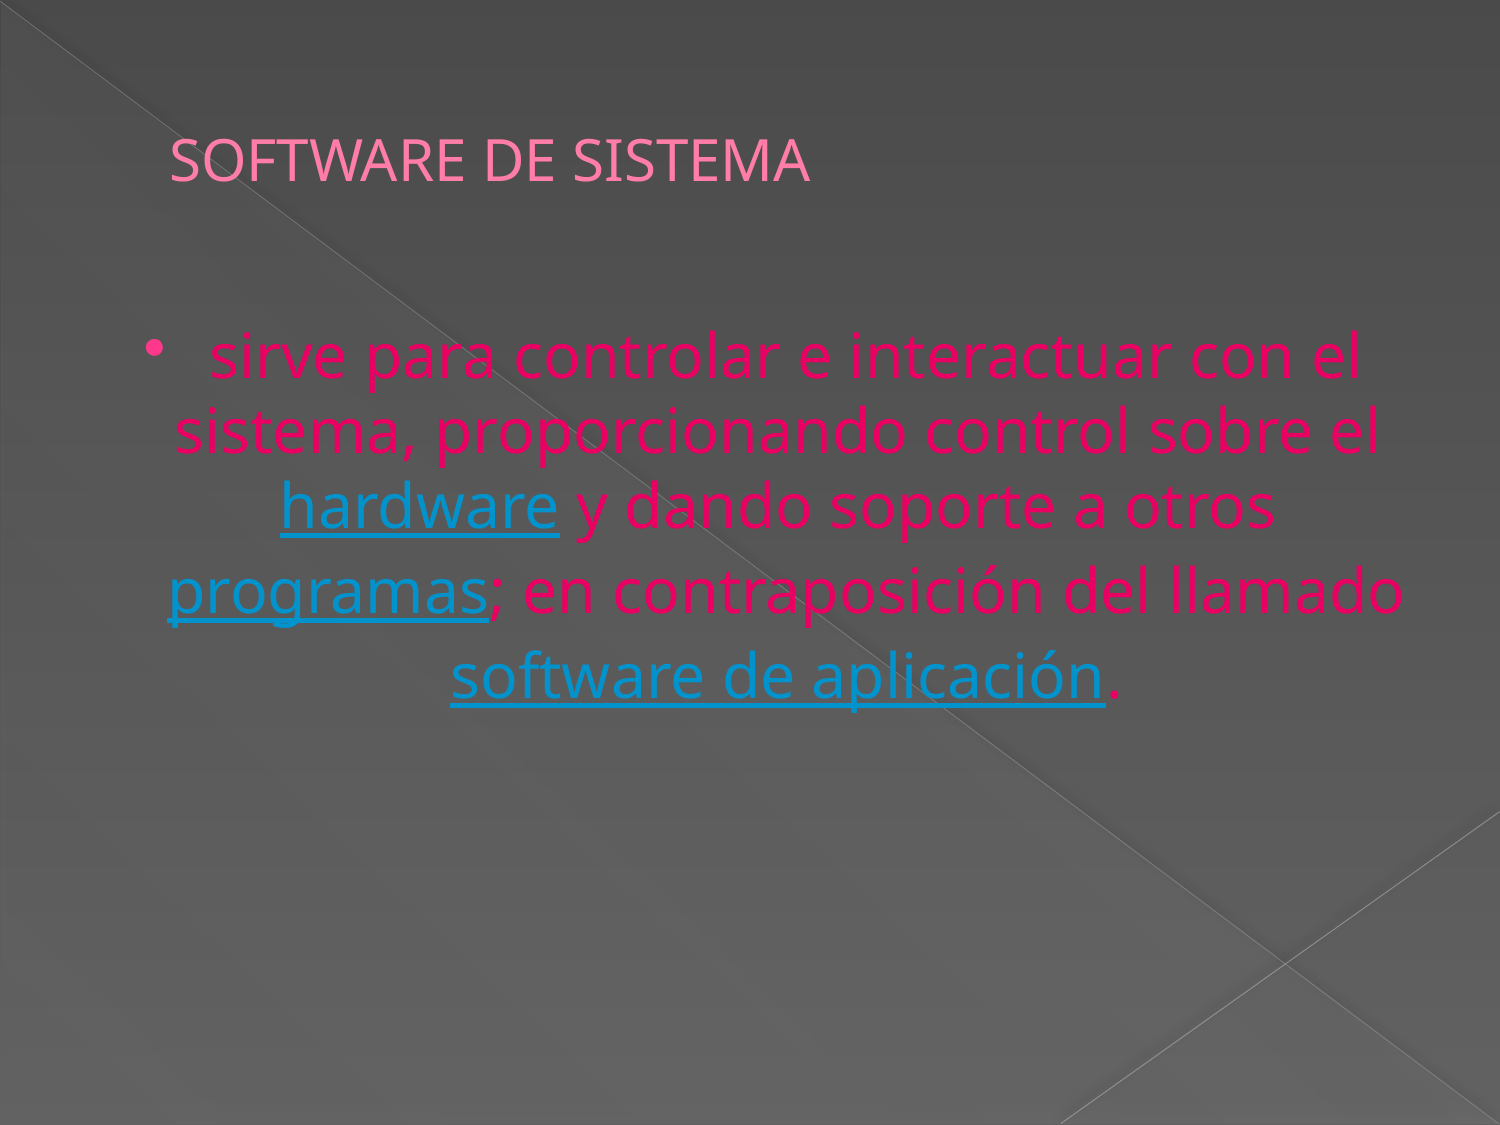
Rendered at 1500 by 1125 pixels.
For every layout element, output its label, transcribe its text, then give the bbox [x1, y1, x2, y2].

list sirve para controlar e interactuar con el sistema, proporcionando control sobre el hardware y dando soporte a otros programas; en contraposición del llamado software de aplicación. [75, 308, 1425, 1059]
title SOFTWARE DE SISTEMA [75, 43, 1425, 274]
